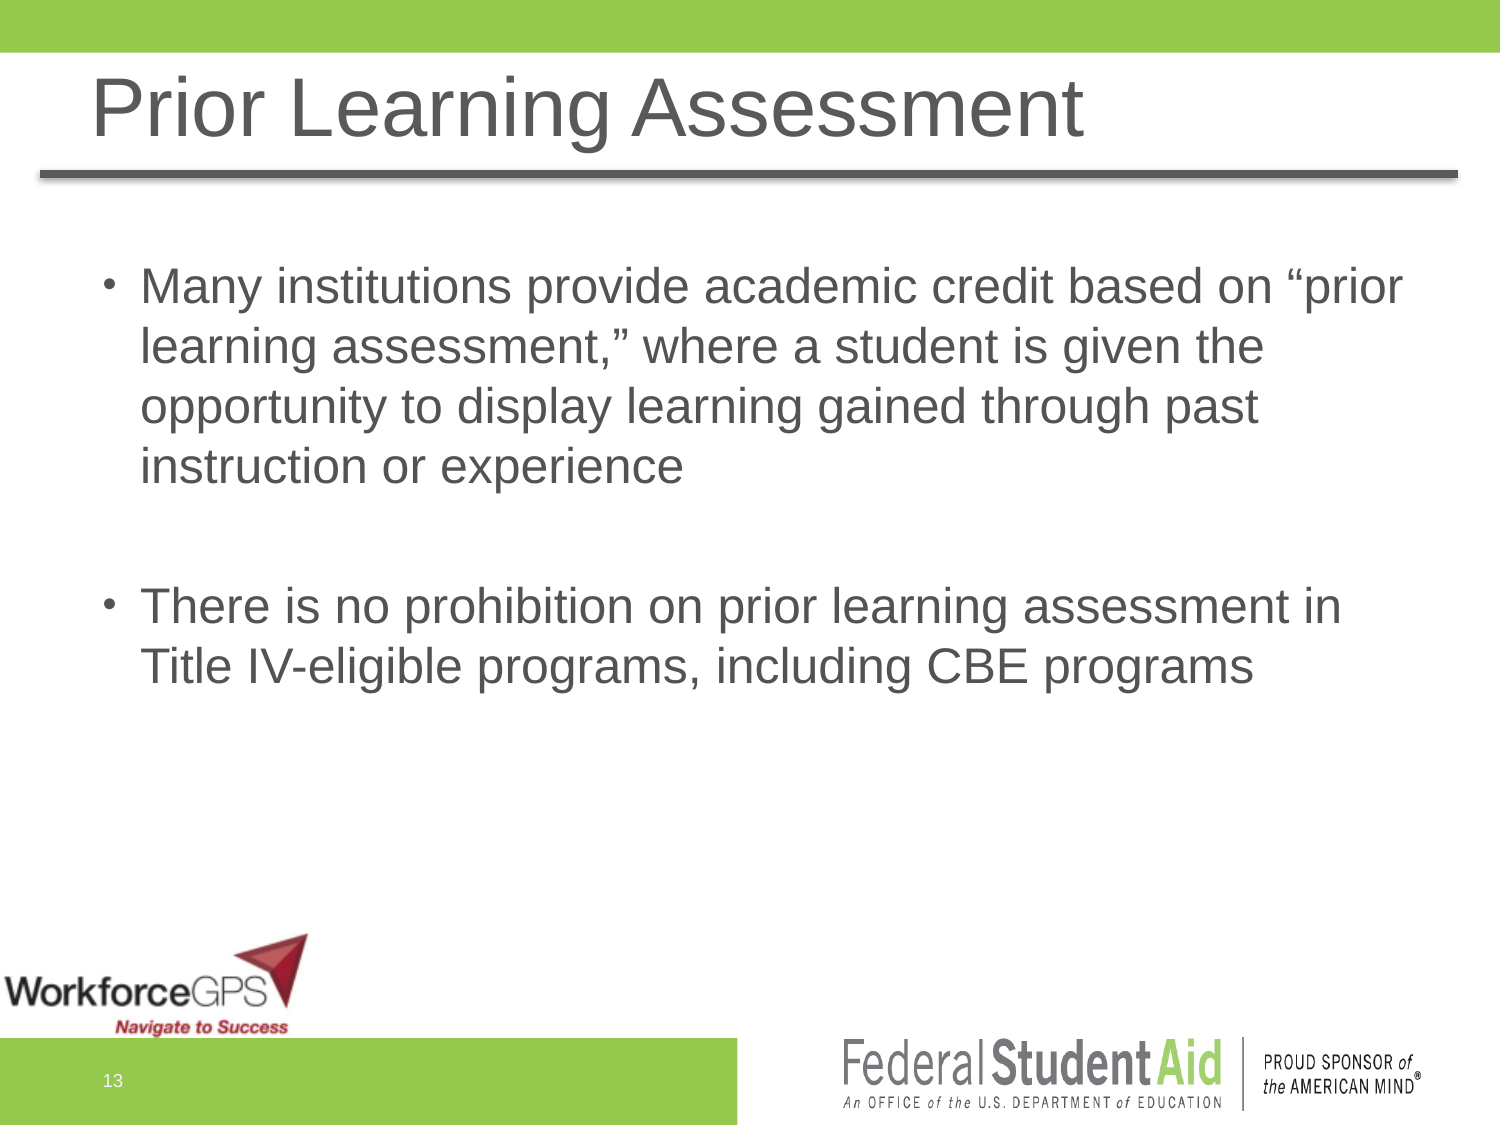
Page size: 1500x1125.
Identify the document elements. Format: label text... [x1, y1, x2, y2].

slide_number 13 [87, 1050, 438, 1111]
picture [1, 933, 312, 1038]
picture [827, 1010, 1438, 1125]
title Prior Learning Assessment [75, 45, 1479, 180]
list Many institutions provide academic credit based on “prior learning assessment,” where a student is given the opportunity to display learning gained through past instruction or experience There is no prohibition on prior learning assessment in Title IV-eligible programs, including CBE programs [87, 245, 1438, 989]
